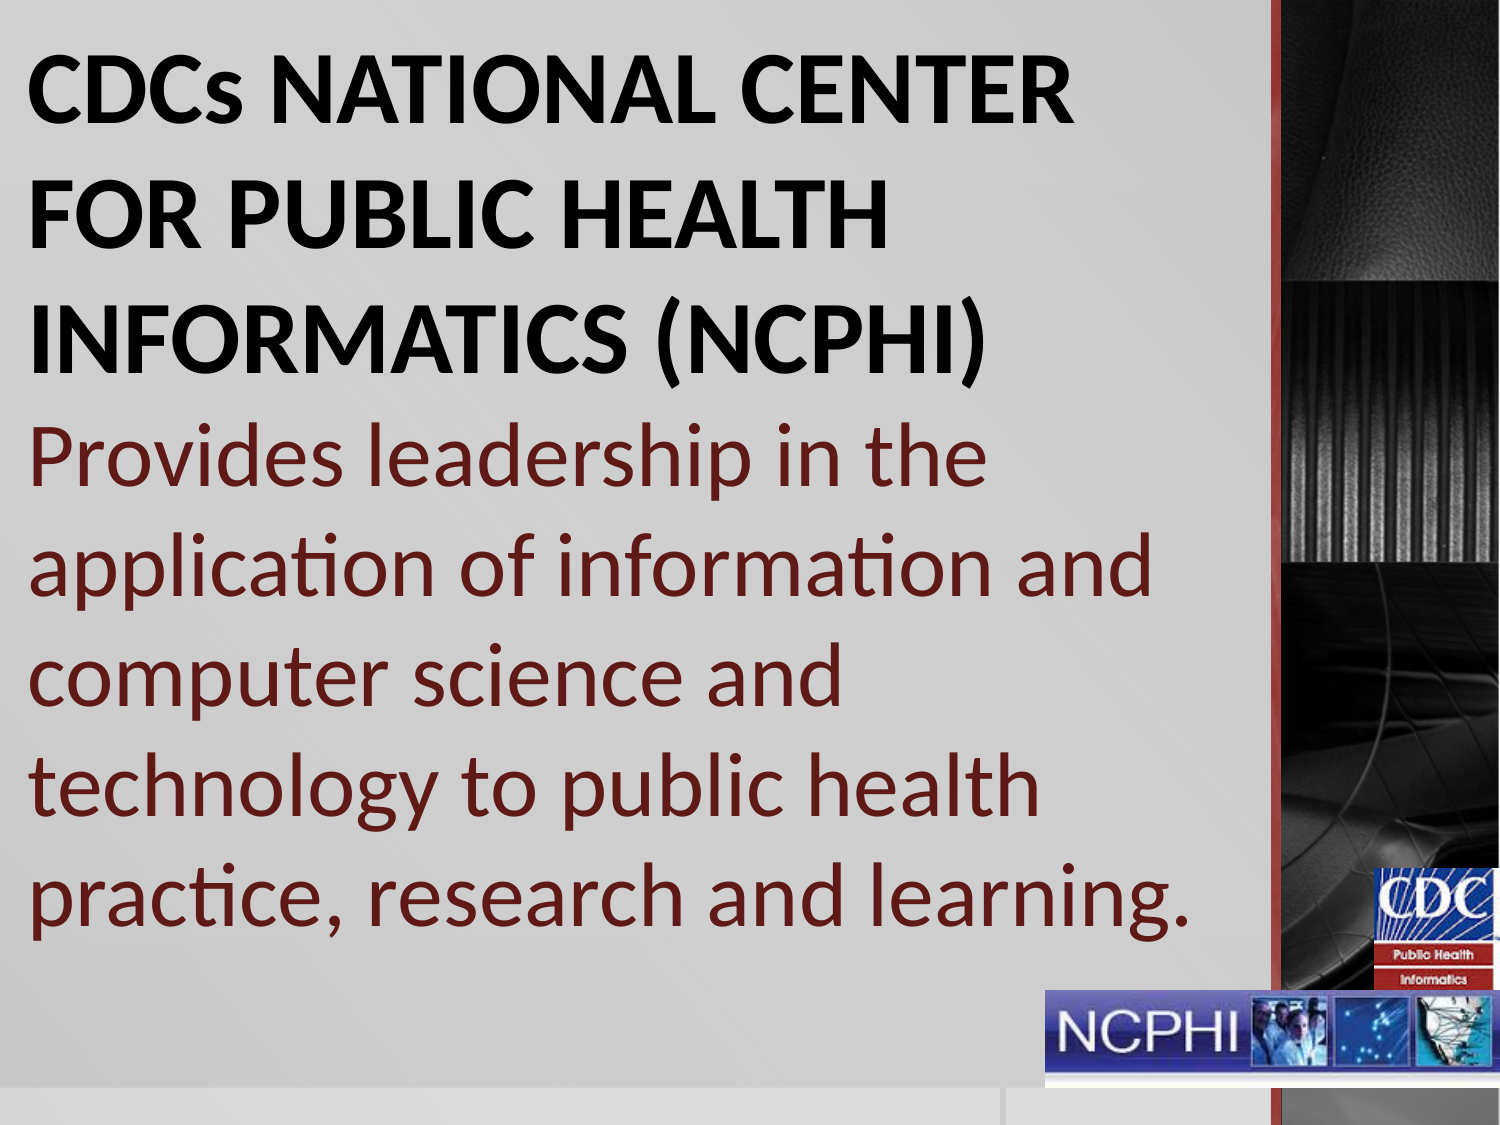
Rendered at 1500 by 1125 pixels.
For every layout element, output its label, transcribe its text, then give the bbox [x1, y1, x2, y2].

text_box CDCs NATIONAL CENTER FOR PUBLIC HEALTH INFORMATICS (NCPHI) Provides leadership in the application of information and computer science and technology to public health practice, research and learning. [12, 12, 1288, 952]
picture [1045, 0, 1500, 1088]
